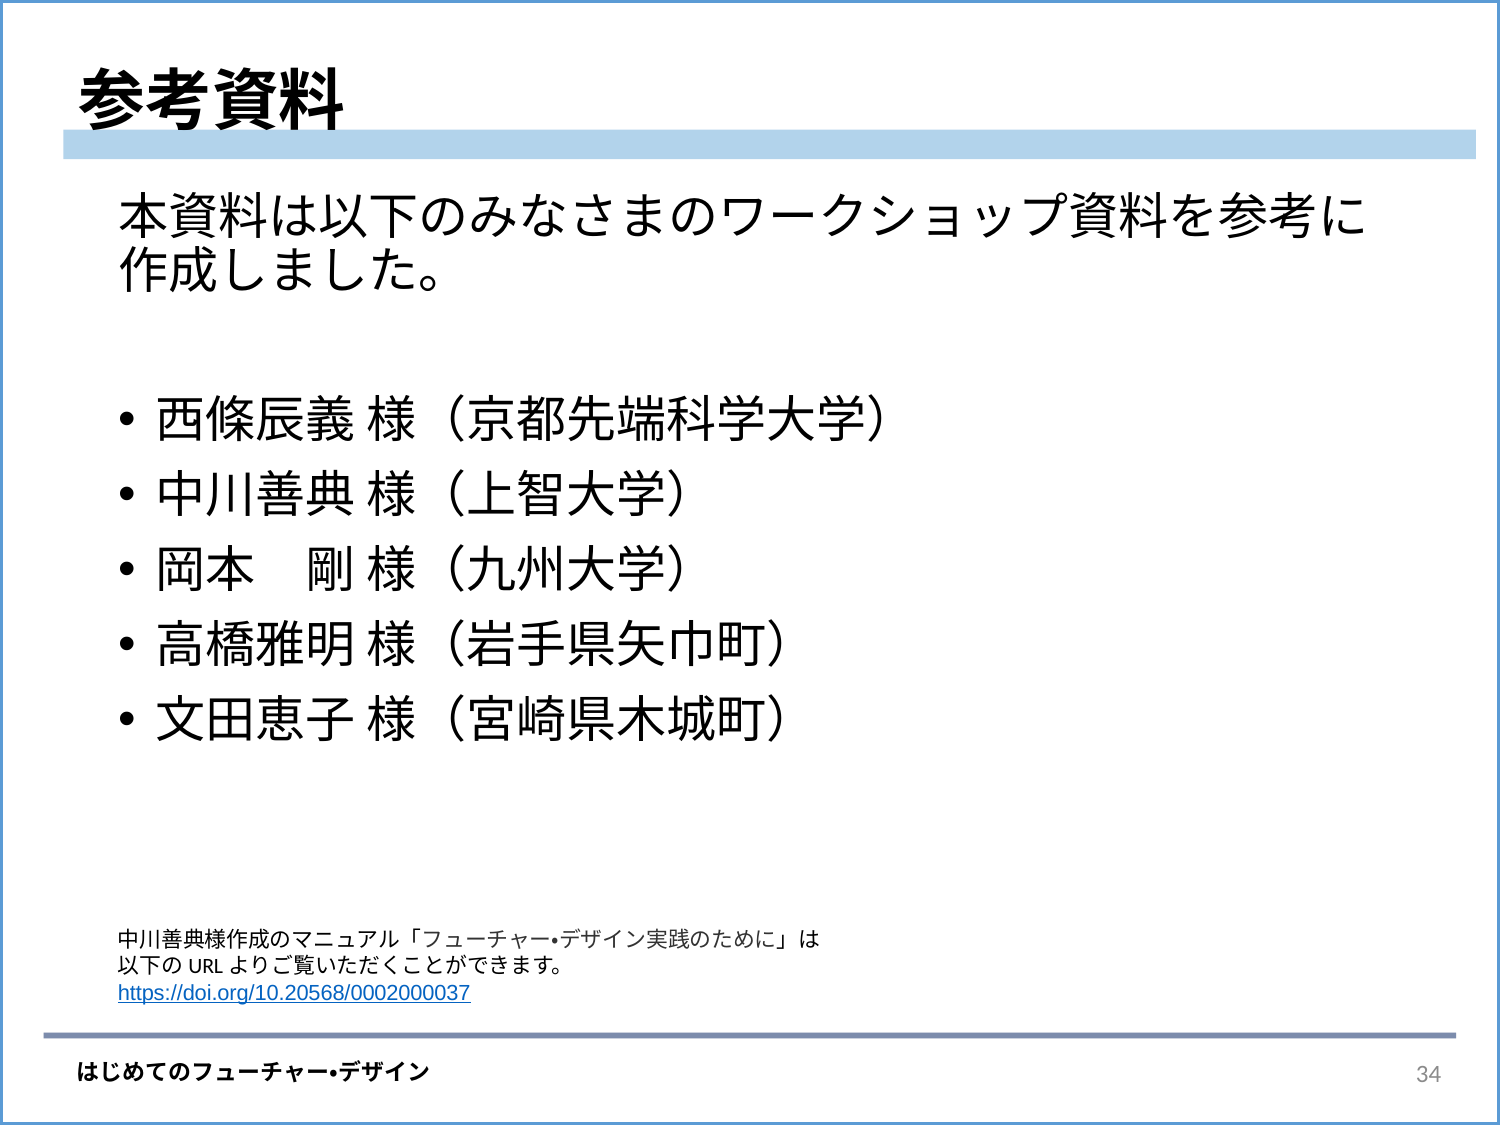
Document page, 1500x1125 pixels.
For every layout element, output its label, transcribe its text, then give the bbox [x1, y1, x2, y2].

text_box [0, 0, 1500, 1125]
text_box https://doi.org/10.20568/0002000037 [103, 971, 967, 1013]
